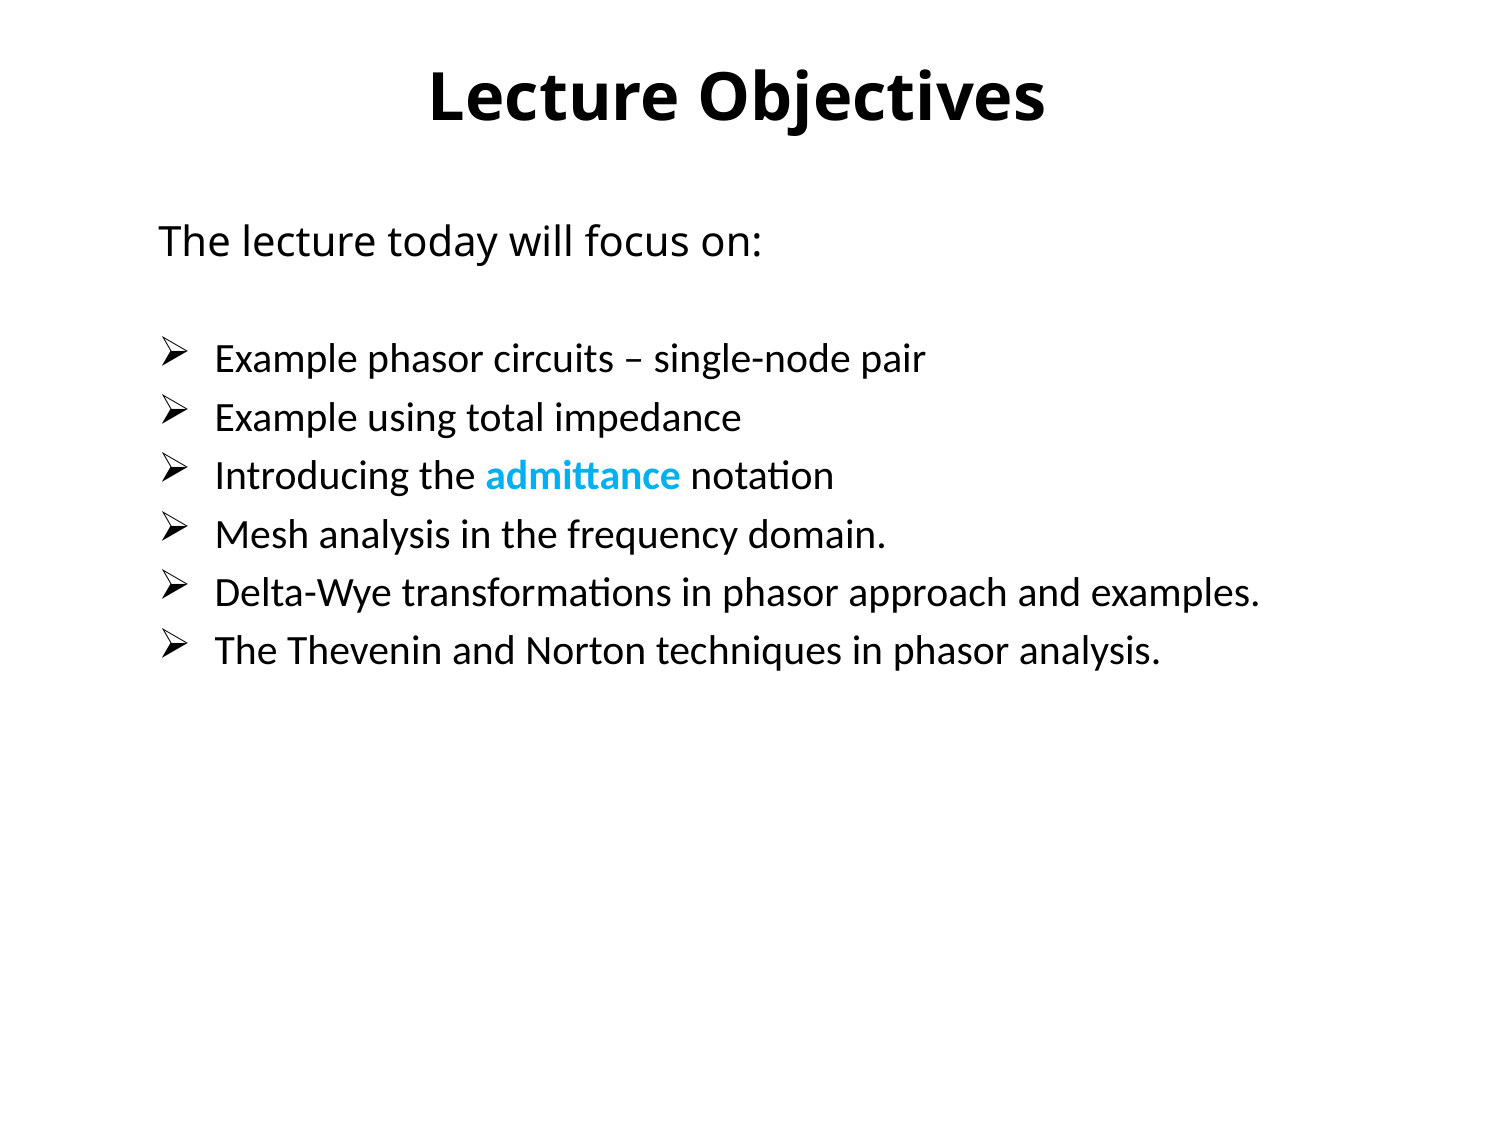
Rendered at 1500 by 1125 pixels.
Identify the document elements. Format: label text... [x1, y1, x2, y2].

title Lecture Objectives [99, 0, 1375, 188]
list The lecture today will focus on: Example phasor circuits – single-node pair Example using total impedance Introducing the admittance notation Mesh analysis in the frequency domain. Delta-Wye transformations in phasor approach and examples. The Thevenin and Norton techniques in phasor analysis. [158, 170, 1341, 846]
